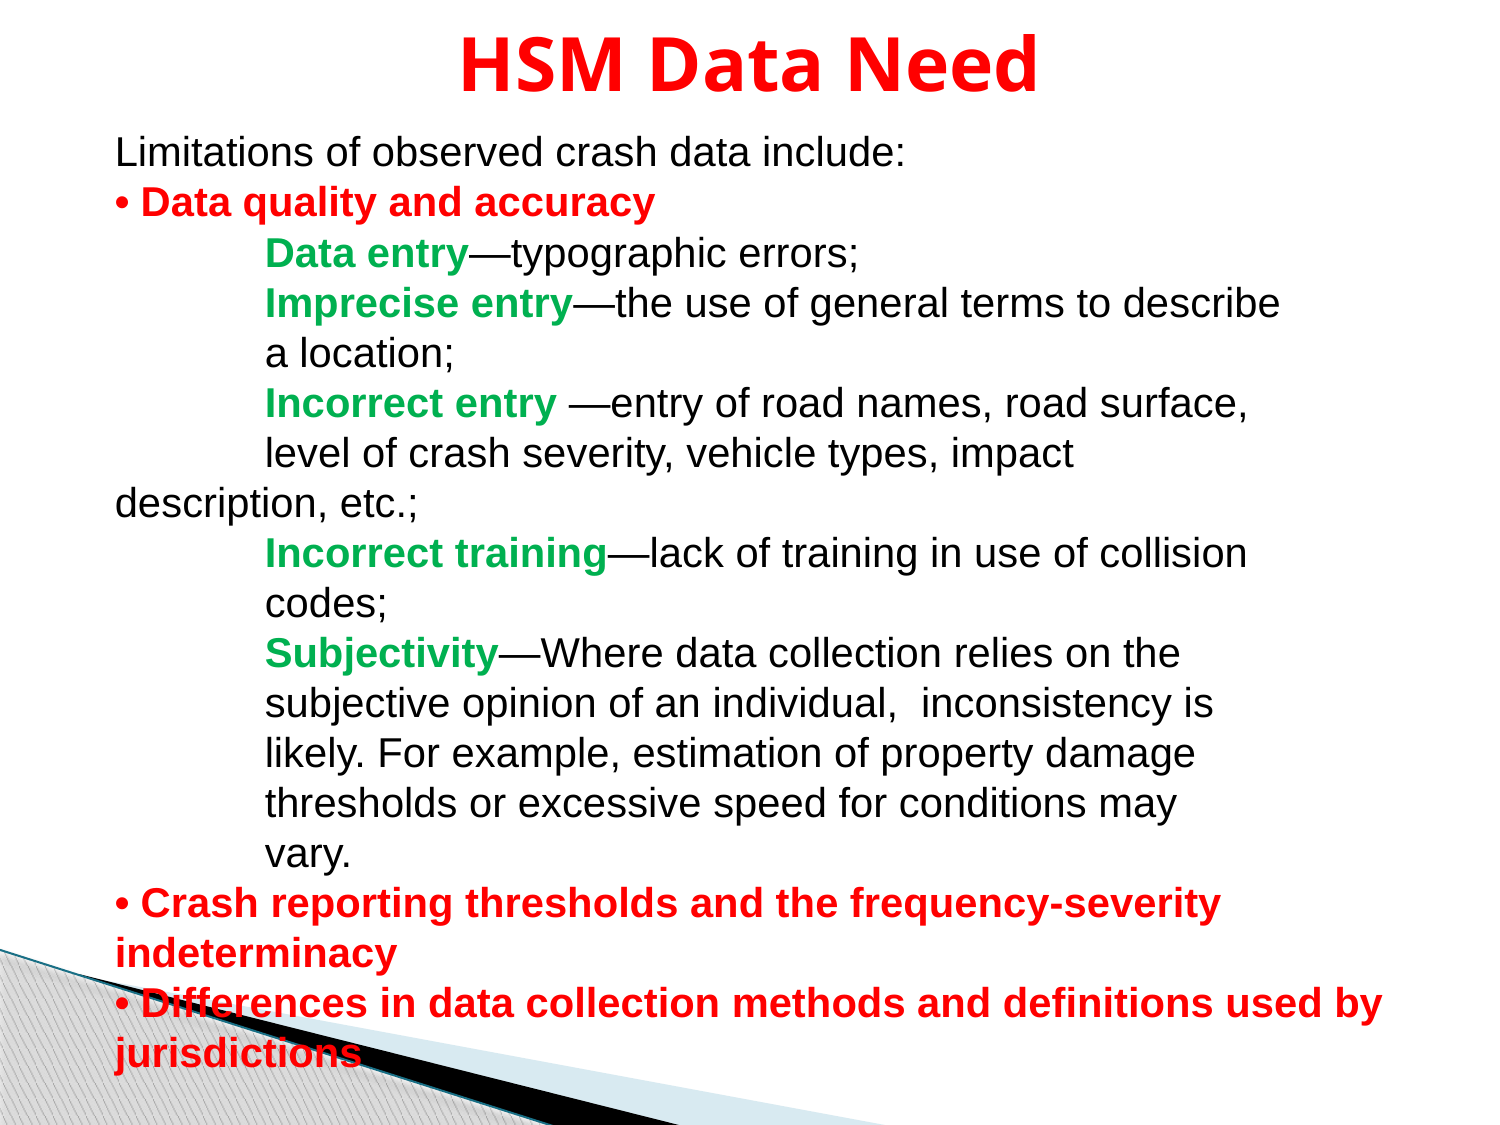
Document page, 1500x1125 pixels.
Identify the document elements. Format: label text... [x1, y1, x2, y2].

text_box Limitations of observed crash data include: • Data quality and accuracy Data entry—typographic errors; Imprecise entry—the use of general terms to describe a location; Incorrect entry —entry of road names, road surface, level of crash severity, vehicle types, impact description, etc.; Incorrect training—lack of training in use of collision codes; Subjectivity—Where data collection relies on the subjective opinion of an individual, inconsistency is likely. For example, estimation of property damage thresholds or excessive speed for conditions may vary. • Crash reporting thresholds and the frequency-severity indeterminacy • Differences in data collection methods and definitions used by jurisdictions [99, 117, 1400, 1083]
text_box HSM Data Need [443, 8, 1057, 114]
